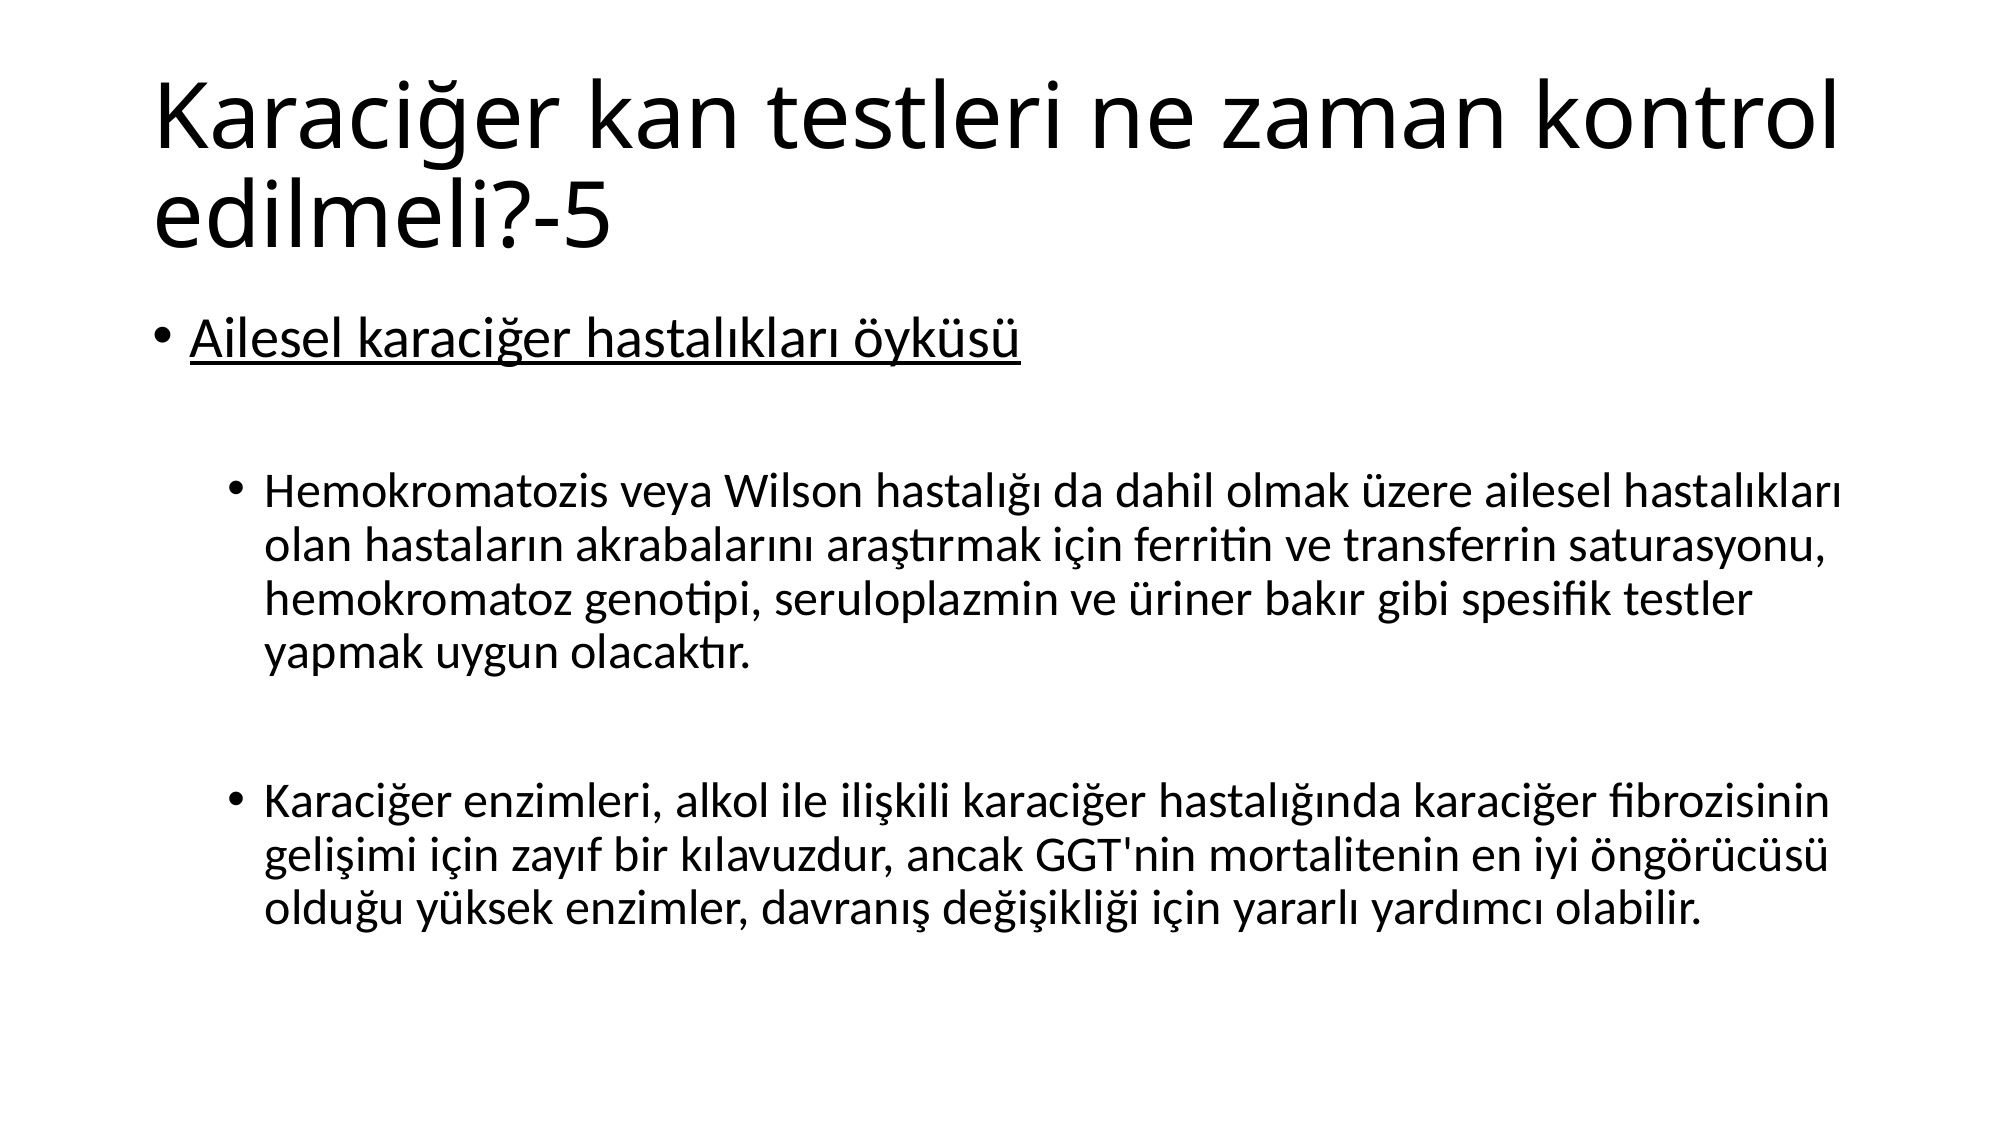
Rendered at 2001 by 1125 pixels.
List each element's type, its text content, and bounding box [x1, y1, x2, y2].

title Karaciğer kan testleri ne zaman kontrol edilmeli?-5 [137, 59, 1863, 278]
list Ailesel karaciğer hastalıkları öyküsü Hemokromatozis veya Wilson hastalığı da dahil olmak üzere ailesel hastalıkları olan hastaların akrabalarını araştırmak için ferritin ve transferrin saturasyonu, hemokromatoz genotipi, seruloplazmin ve üriner bakır gibi spesifik testler yapmak uygun olacaktır. Karaciğer enzimleri, alkol ile ilişkili karaciğer hastalığında karaciğer fibrozisinin gelişimi için zayıf bir kılavuzdur, ancak GGT'nin mortalitenin en iyi öngörücüsü olduğu yüksek enzimler, davranış değişikliği için yararlı yardımcı olabilir. [137, 299, 1863, 1014]
